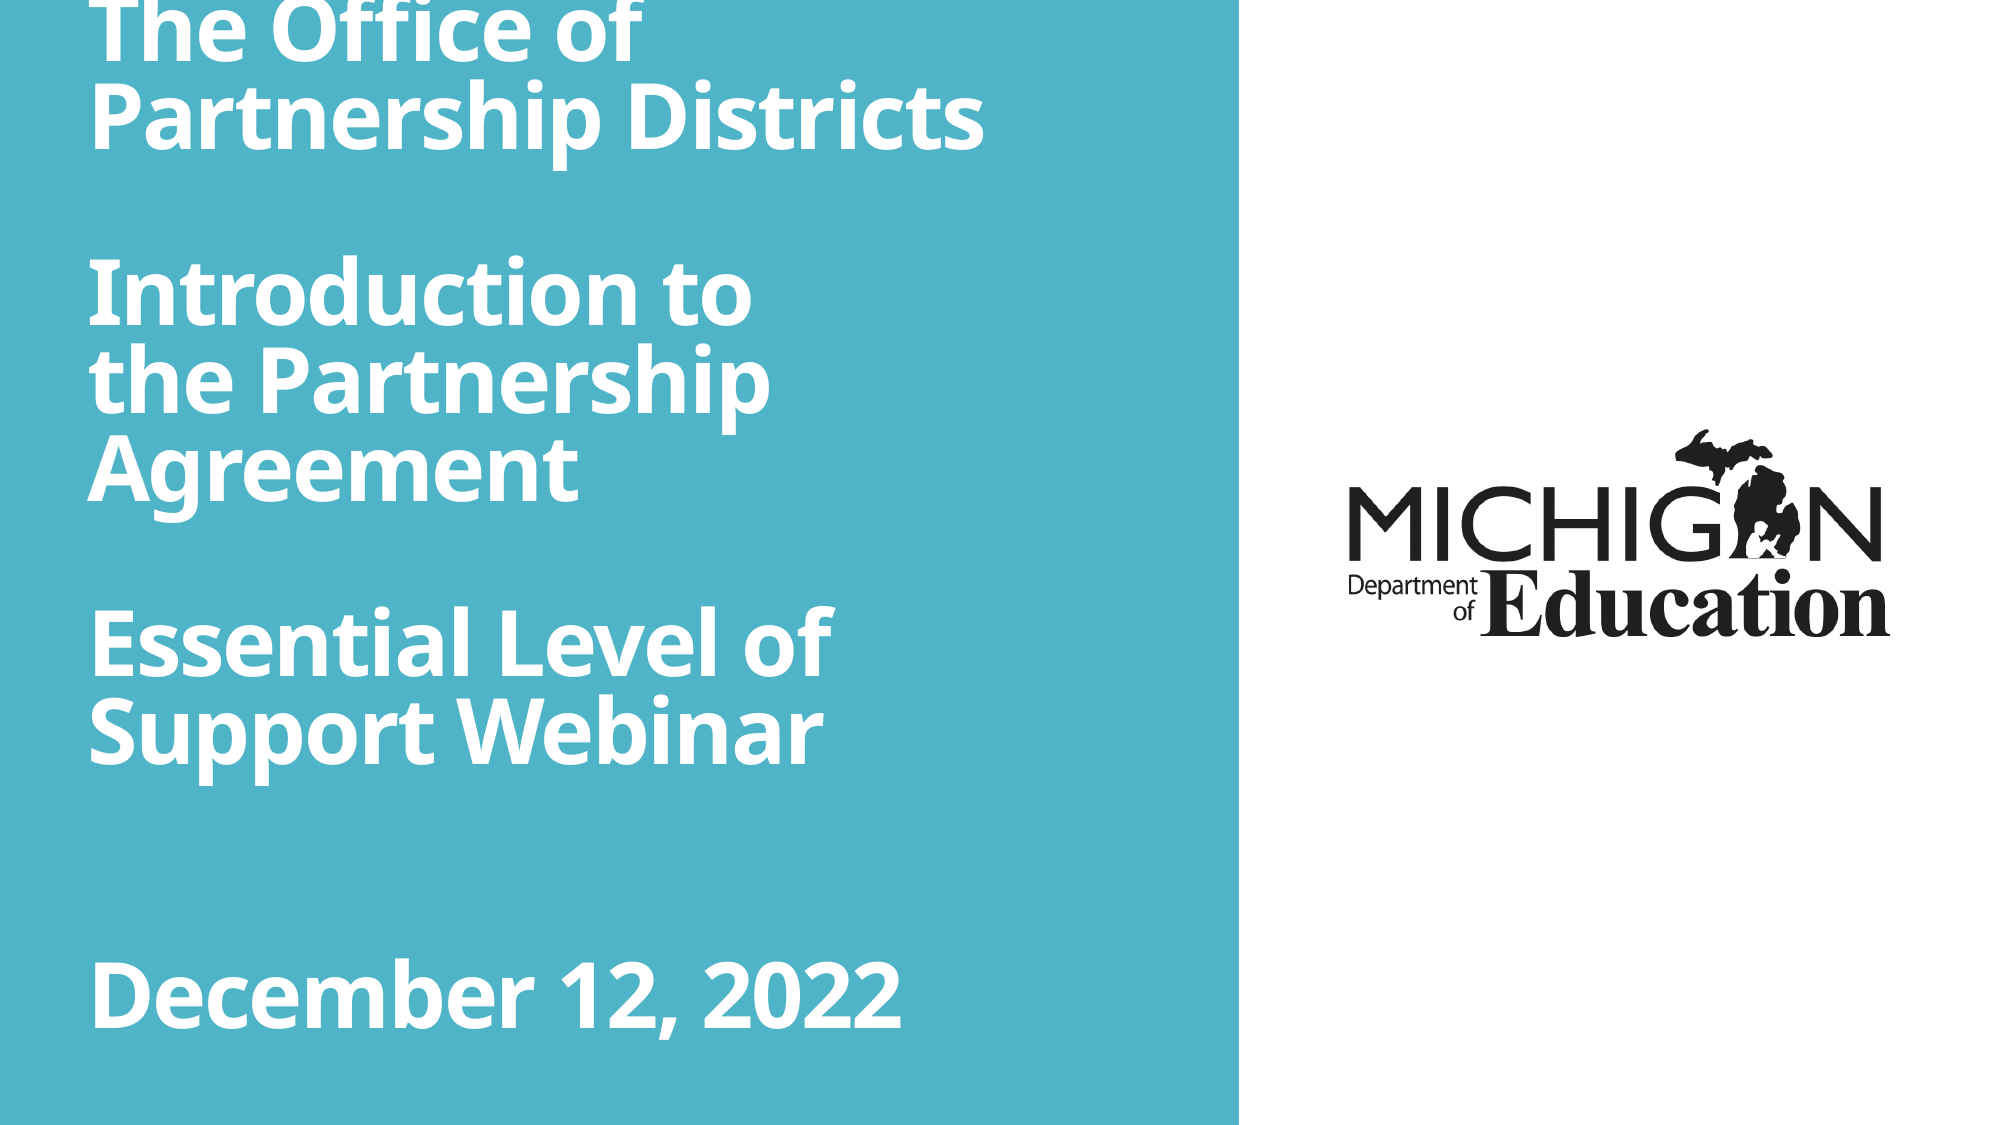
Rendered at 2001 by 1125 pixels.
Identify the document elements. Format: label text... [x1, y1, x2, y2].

title The Office of Partnership Districts ​ ​ Introduction to the Partnership Agreement​ ​ Essential Level of Support Webinar​ ​ ​ December 12, 2022 ​ [72, 55, 1184, 1054]
text_box [1238, 0, 2000, 1125]
picture [1344, 417, 1895, 649]
text_box [0, 0, 1238, 1125]
